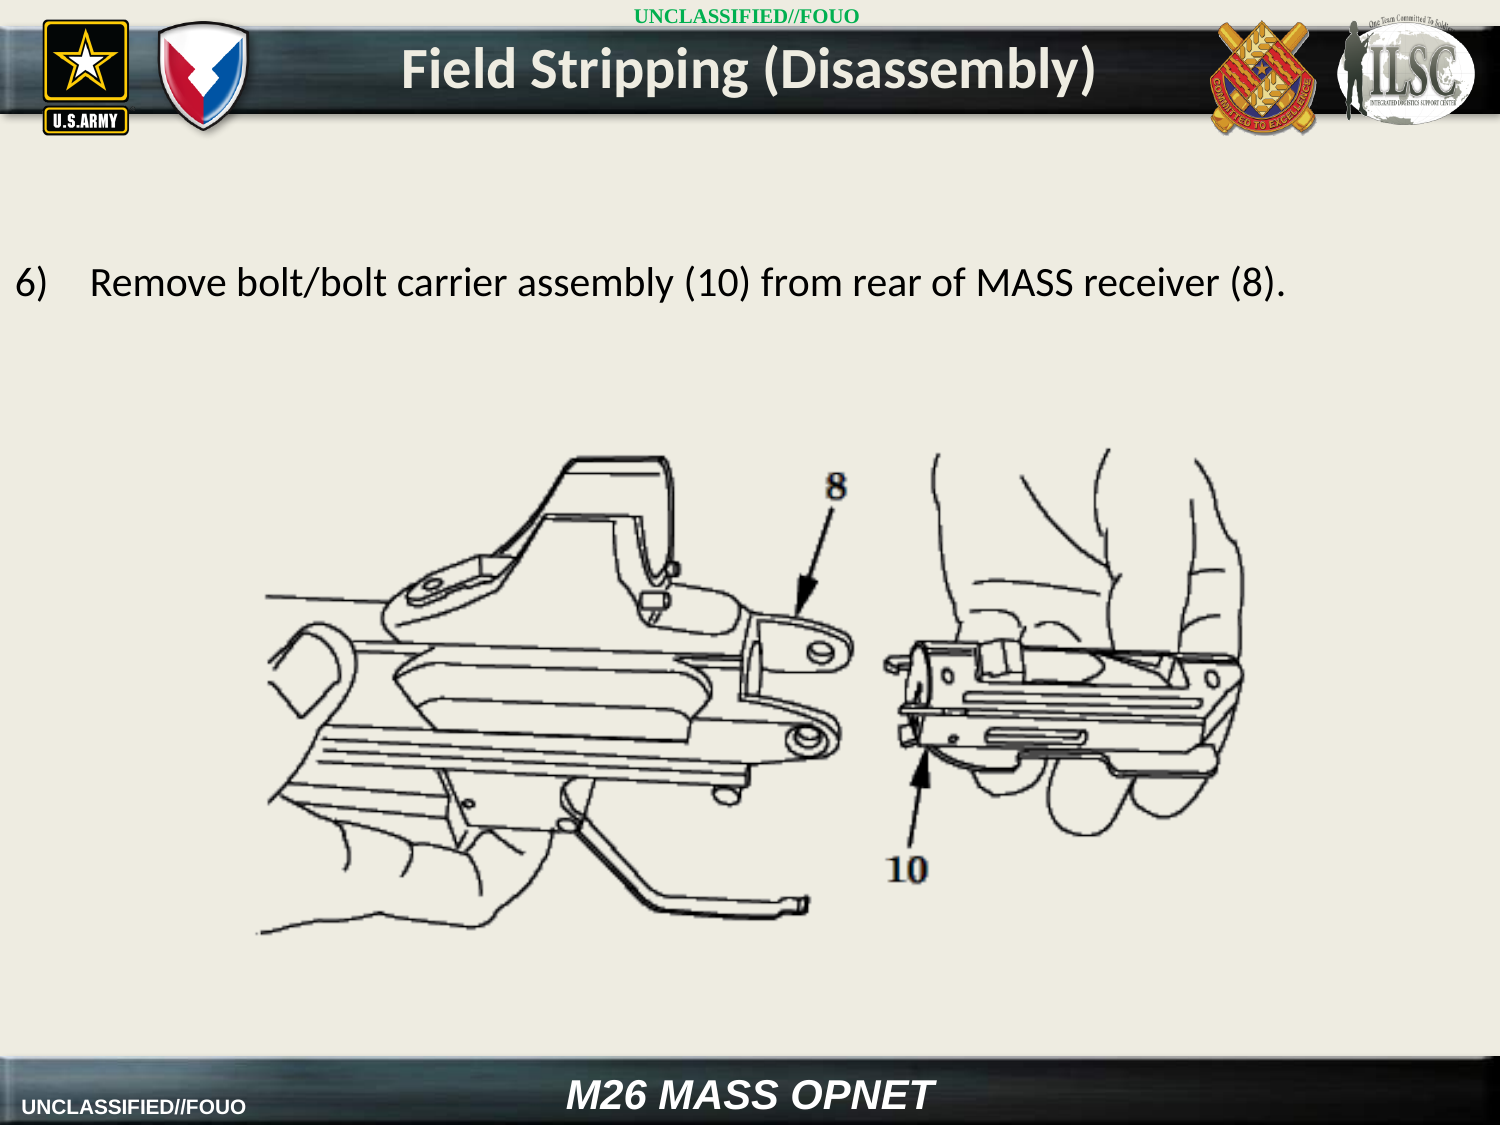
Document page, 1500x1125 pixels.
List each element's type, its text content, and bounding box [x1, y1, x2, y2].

text_box Field Stripping (Disassembly) [0, 0, 1500, 153]
picture [0, 1056, 1500, 1125]
text_box M26 MASS OPNET [56, 1060, 1444, 1125]
text_box 6) Remove bolt/bolt carrier assembly (10) from rear of MASS receiver (8). [0, 197, 1500, 313]
picture [169, 412, 1299, 974]
